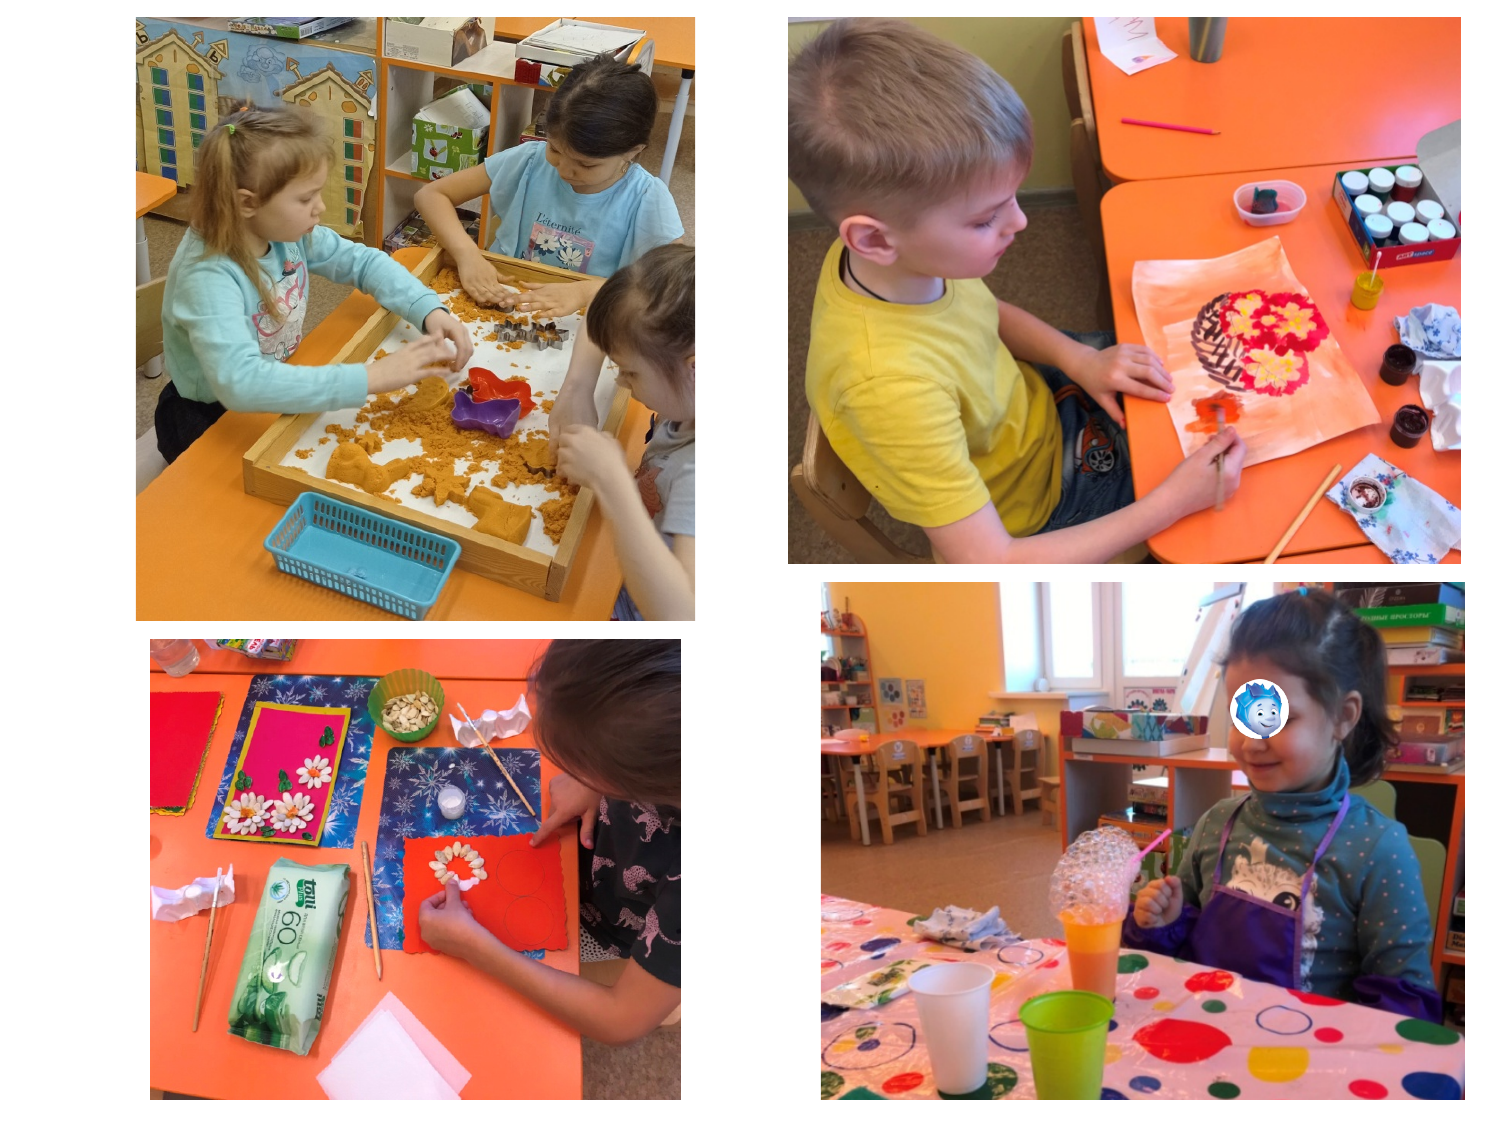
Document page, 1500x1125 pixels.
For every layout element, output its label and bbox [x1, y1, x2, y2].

picture [149, 639, 682, 1100]
picture [135, 17, 696, 621]
list [788, 17, 1461, 564]
picture [820, 582, 1466, 1100]
